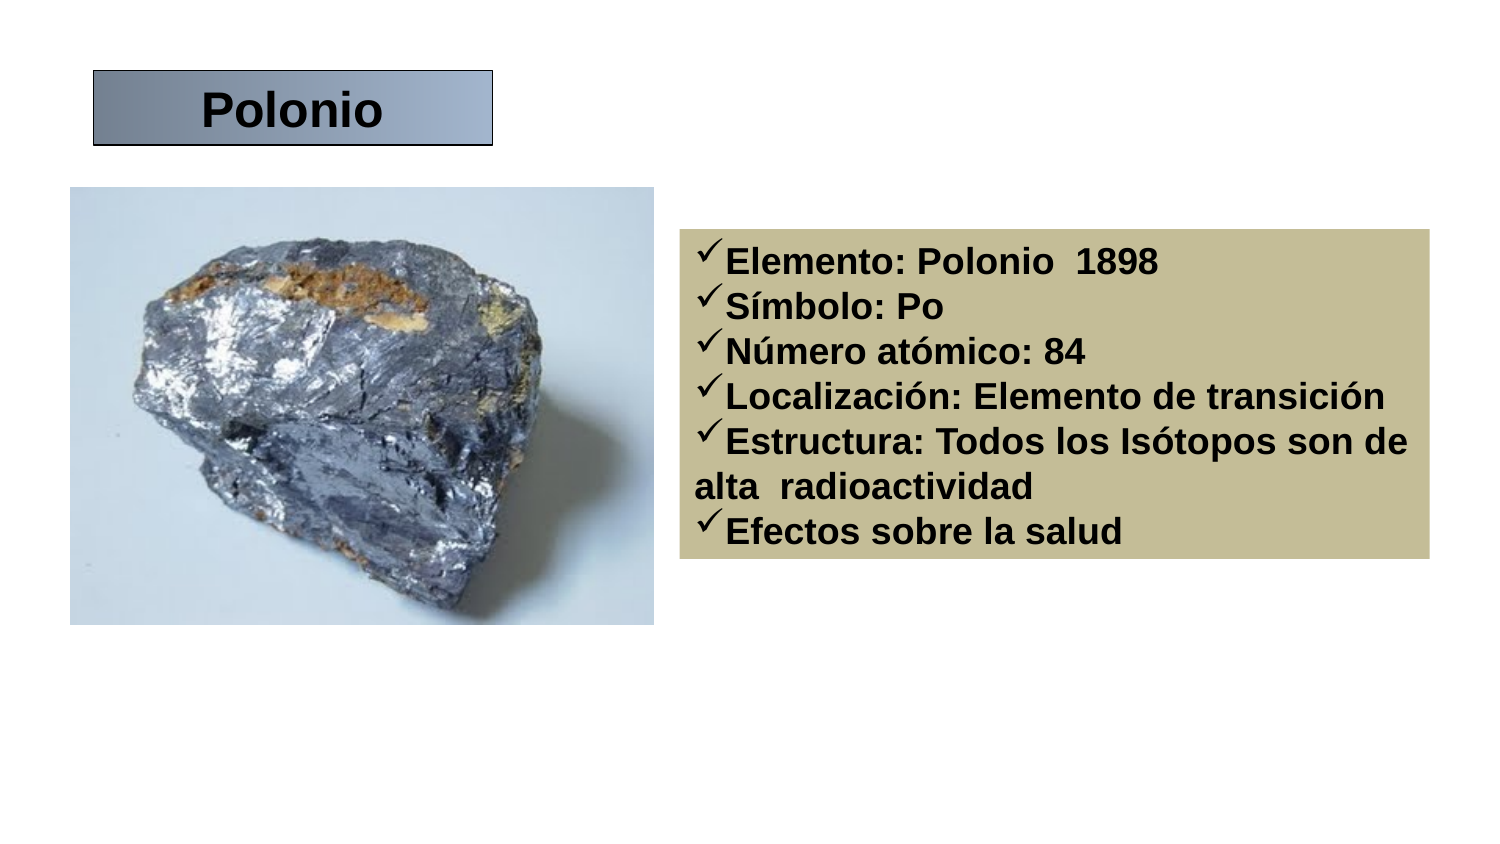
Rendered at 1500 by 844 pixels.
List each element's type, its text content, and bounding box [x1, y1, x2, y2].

text_box Polonio [93, 70, 493, 145]
text_box Elemento: Polonio 1898 Símbolo: Po Número atómico: 84 Localización: Elemento de transición Estructura: Todos los Isótopos son de alta radioactividad Efectos sobre la salud [679, 229, 1430, 559]
picture [70, 187, 654, 626]
